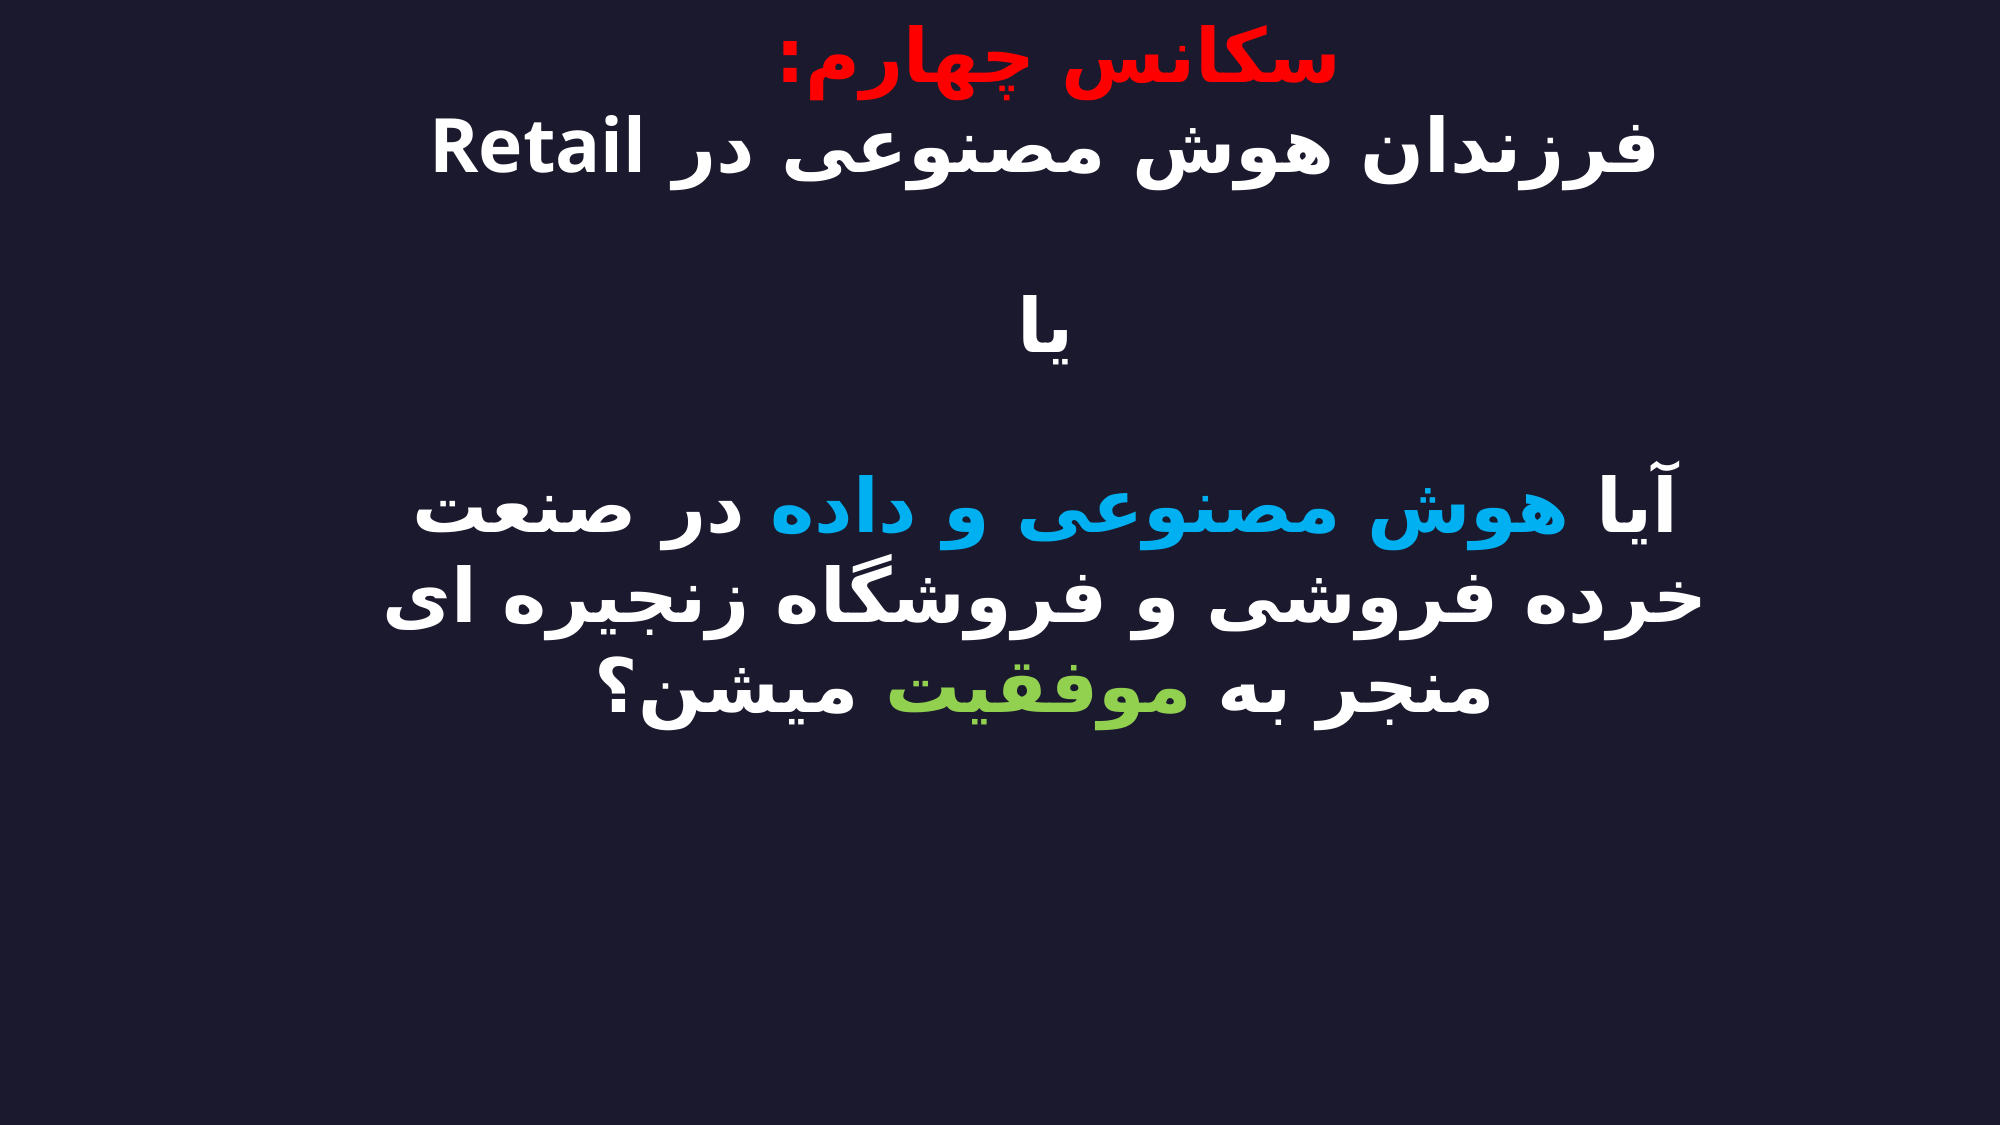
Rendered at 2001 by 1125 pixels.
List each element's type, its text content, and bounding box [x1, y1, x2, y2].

text_box سکانس چهارم: فرزندان هوش مصنوعی در Retail یا آیا هوش مصنوعی و داده در صنعت خرده فروشی و فروشگاه زنجیره ای منجر به موفقیت میشن؟ [347, 0, 1743, 735]
